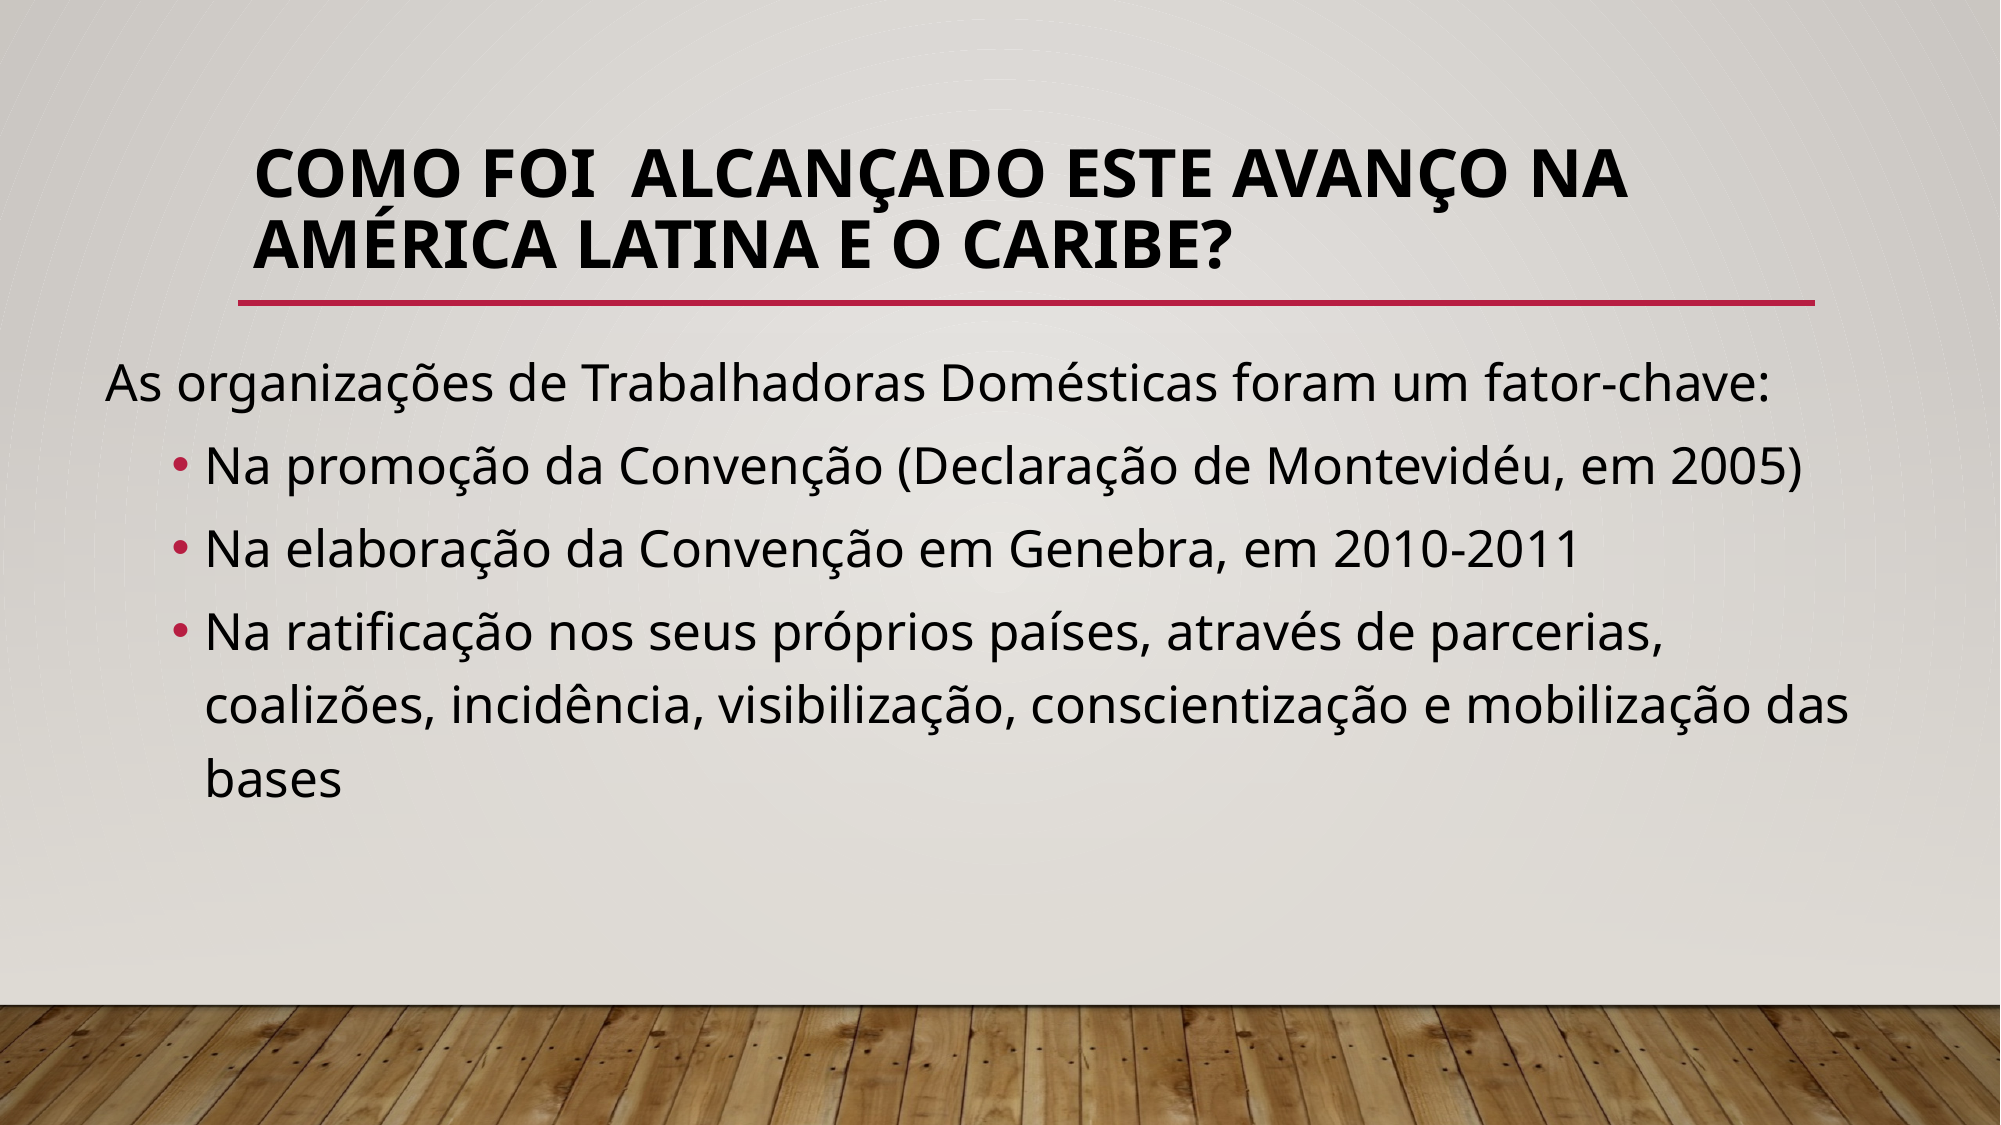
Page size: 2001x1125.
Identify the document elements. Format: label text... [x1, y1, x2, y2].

title Como foi alcanÇado este avanÇo na América Latina e o Caribe? [238, 131, 1814, 305]
picture [0, 1005, 2000, 1125]
list As organizações de Trabalhadoras Domésticas foram um fator-chave: Na promoção da Convenção (Declaração de Montevidéu, em 2005) Na elaboração da Convenção em Genebra, em 2010-2011 Na ratificação nos seus próprios países, através de parcerias, coalizões, incidência, visibilização, conscientização e mobilização das bases [90, 330, 1895, 897]
